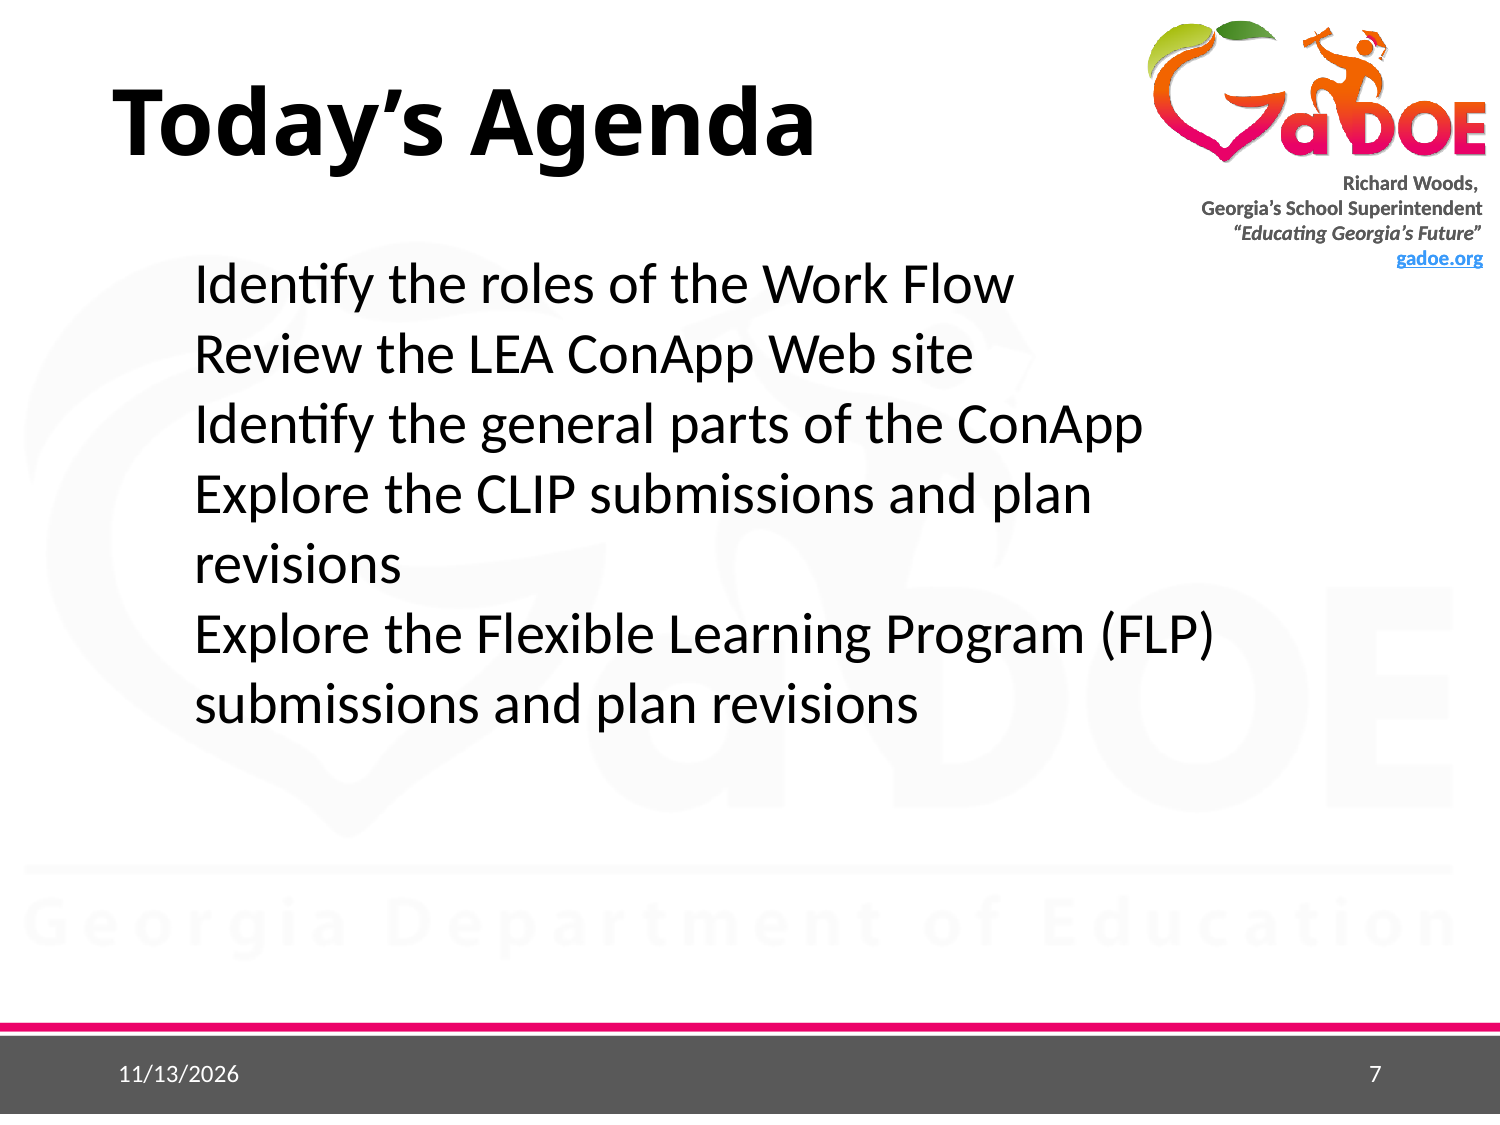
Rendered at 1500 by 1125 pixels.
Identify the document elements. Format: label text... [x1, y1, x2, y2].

title Today’s Agenda [96, 38, 1133, 212]
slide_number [103, 1042, 441, 1103]
slide_number 7 [1059, 1042, 1397, 1103]
list Identify the roles of the Work Flow Review the LEA ConApp Web site Identify the general parts of the ConApp Explore the CLIP submissions and plan revisions Explore the Flexible Learning Program (FLP) submissions and plan revisions [104, 237, 1300, 952]
picture [1135, 8, 1499, 164]
picture [19, 235, 1473, 980]
